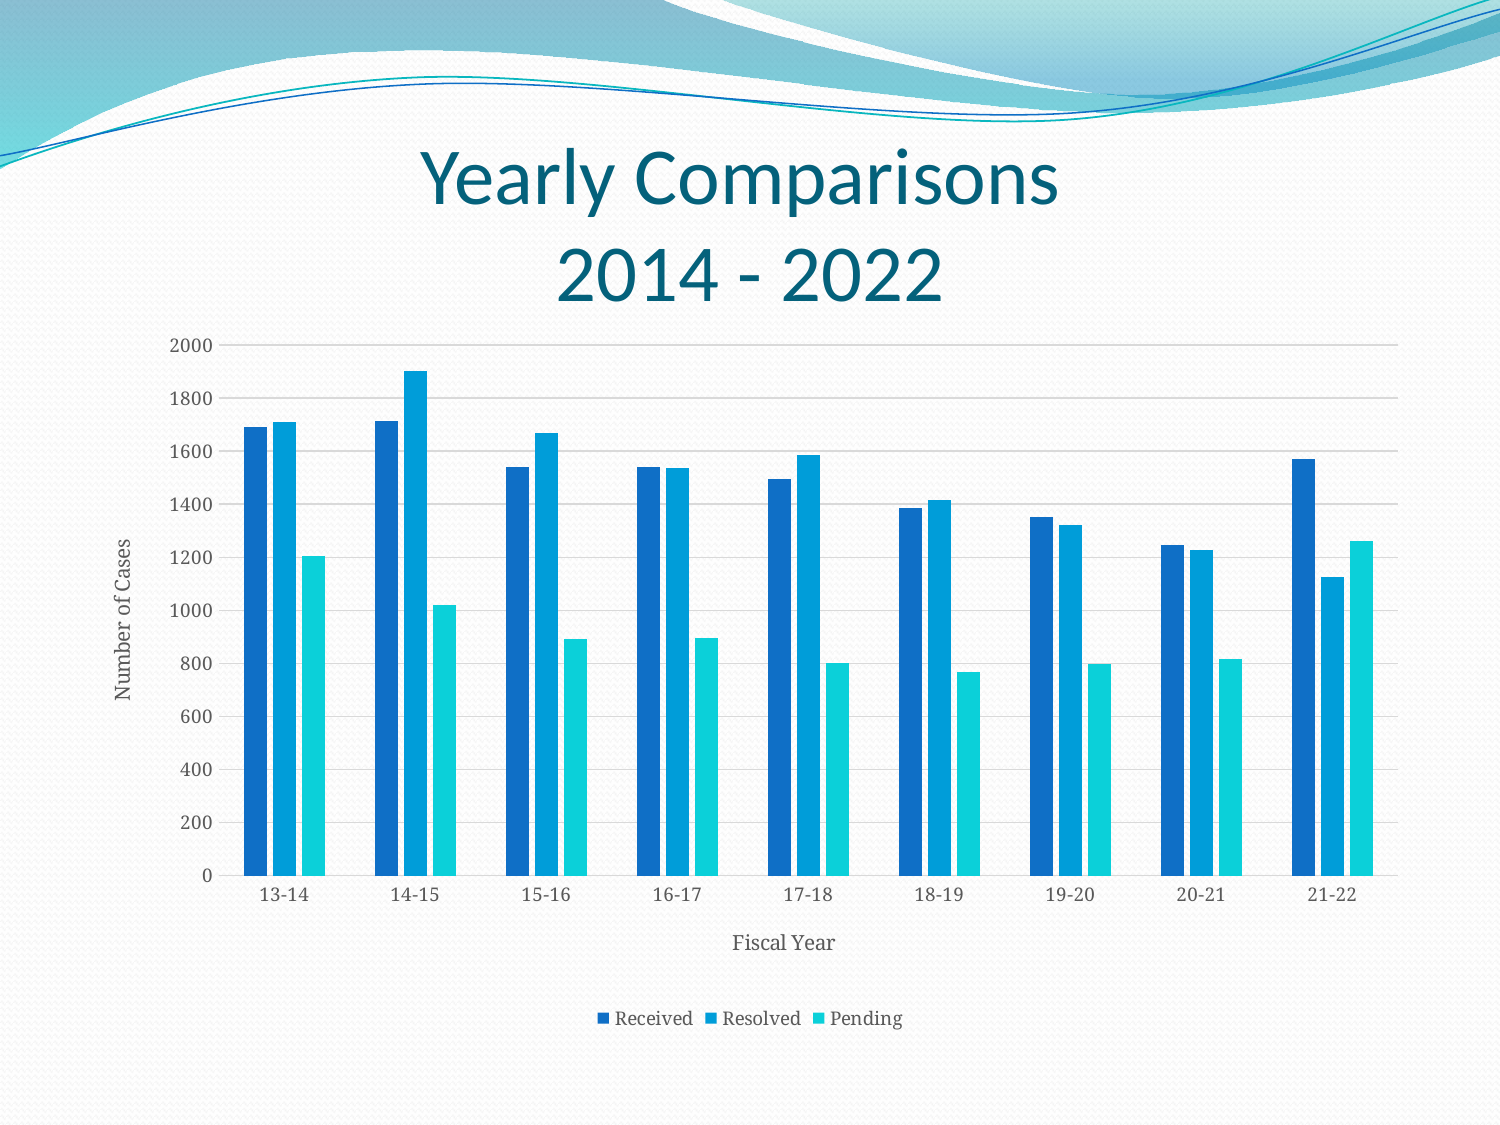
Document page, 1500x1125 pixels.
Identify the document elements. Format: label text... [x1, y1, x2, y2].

title Yearly Comparisons 2014 - 2022 [75, 115, 1425, 317]
chart [74, 317, 1426, 1038]
